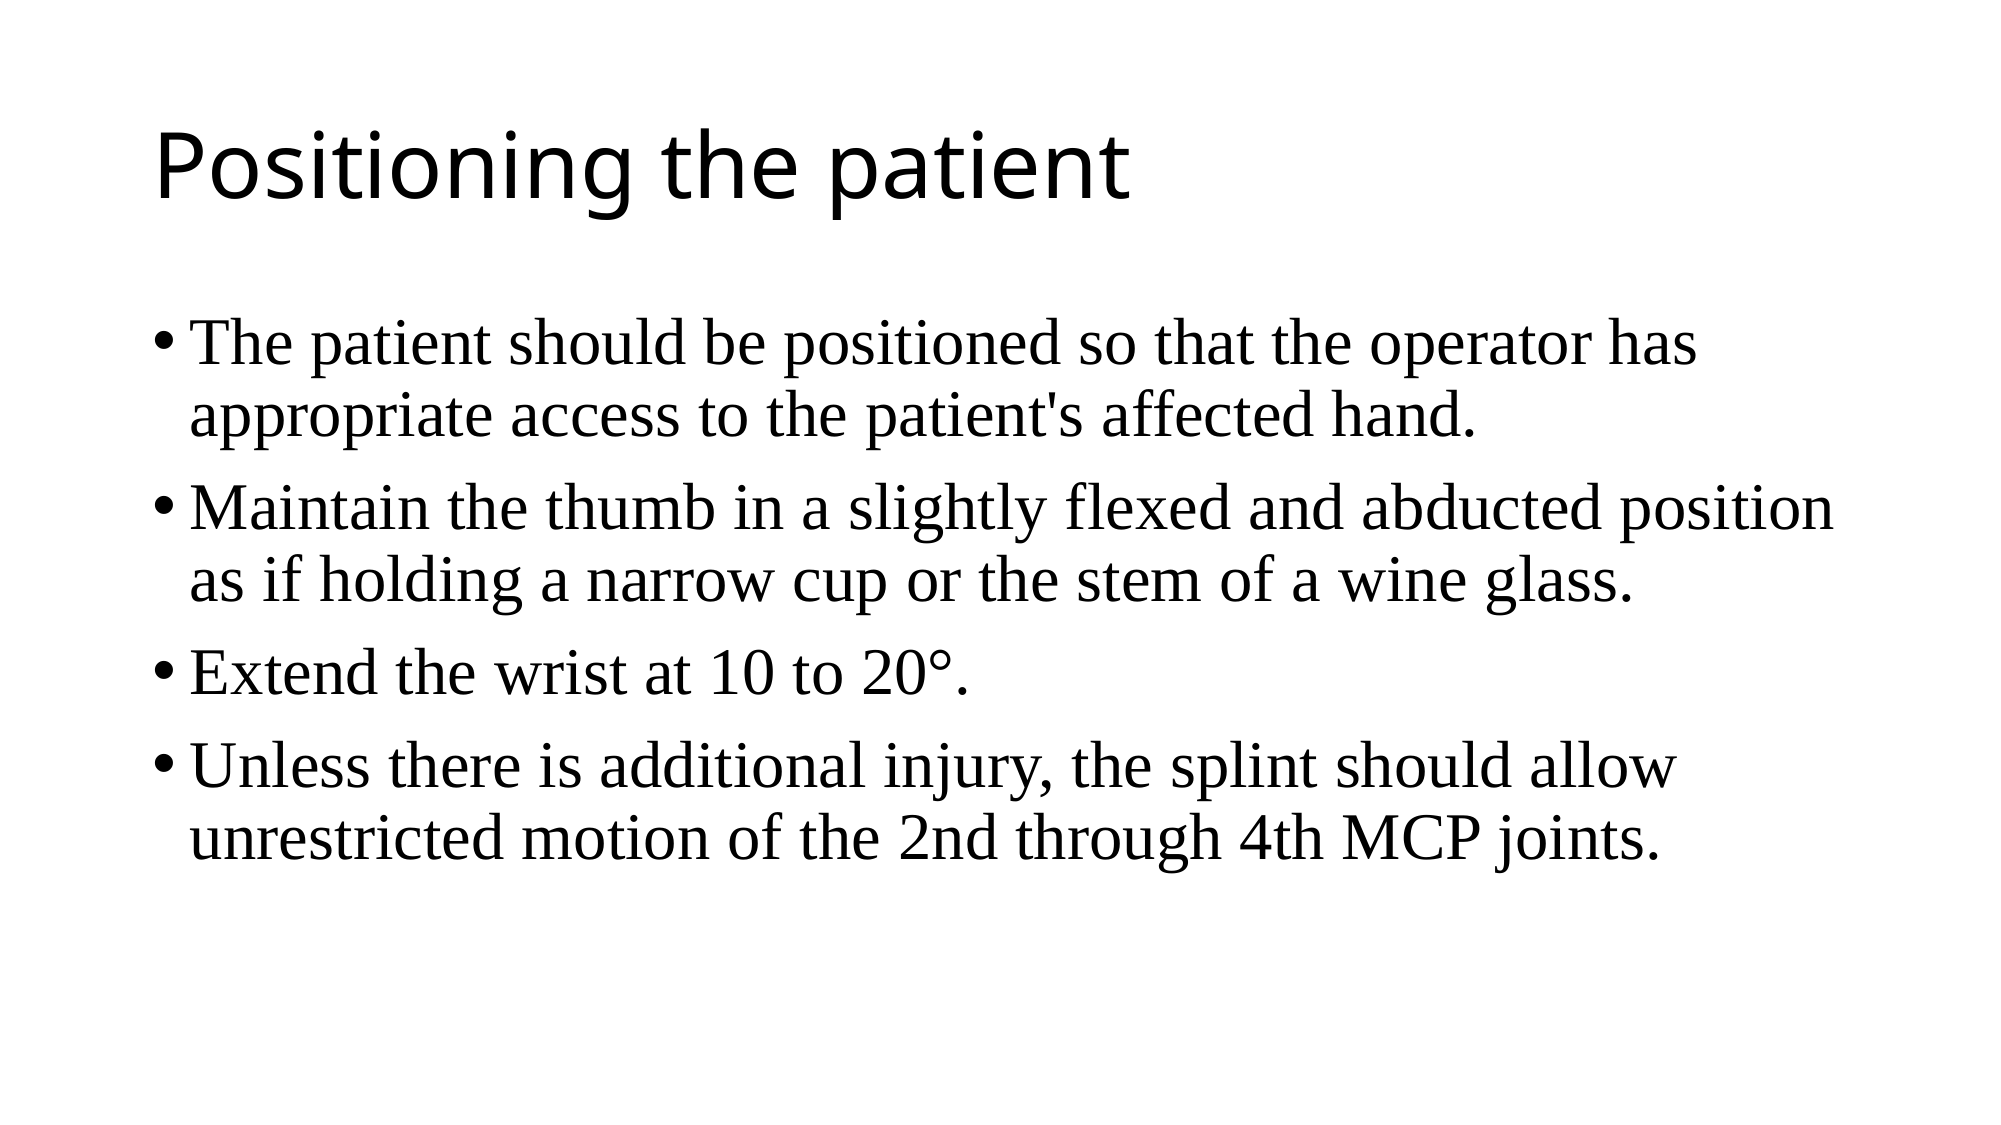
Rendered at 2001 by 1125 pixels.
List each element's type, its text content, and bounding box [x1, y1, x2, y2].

title Positioning the patient [137, 59, 1863, 278]
list The patient should be positioned so that the operator has appropriate access to the patient's affected hand. Maintain the thumb in a slightly flexed and abducted position as if holding a narrow cup or the stem of a wine glass. Extend the wrist at 10 to 20°. Unless there is additional injury, the splint should allow unrestricted motion of the 2nd through 4th MCP joints. [137, 299, 1863, 1014]
